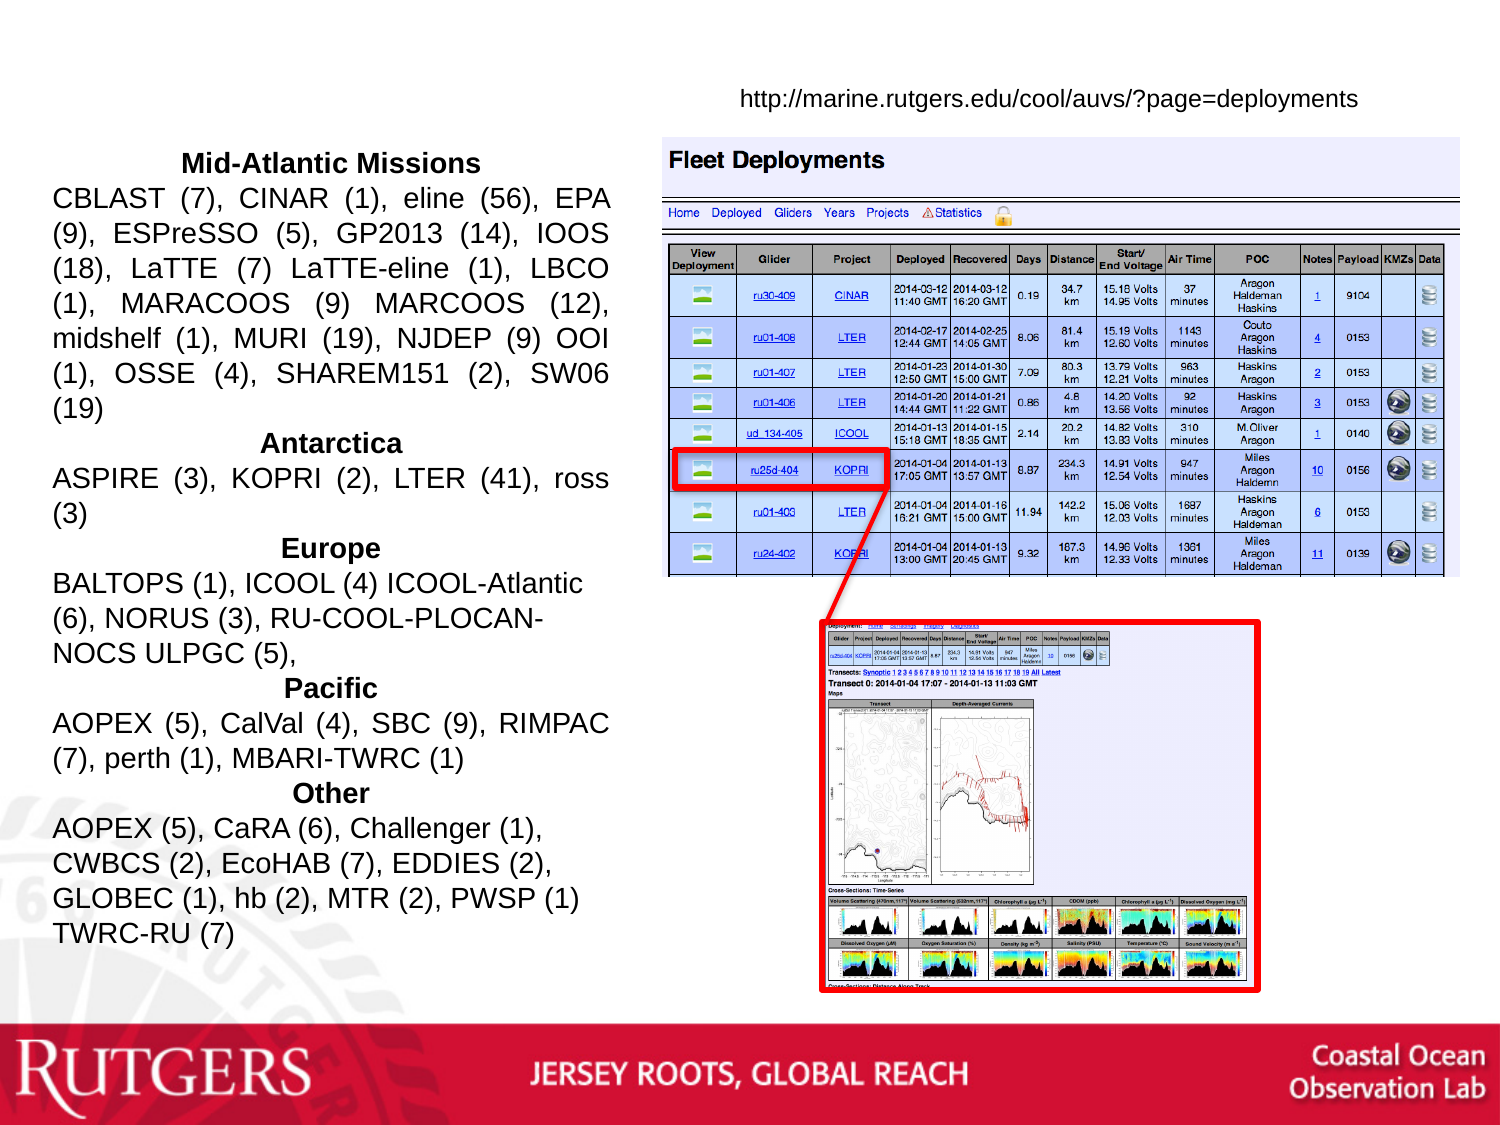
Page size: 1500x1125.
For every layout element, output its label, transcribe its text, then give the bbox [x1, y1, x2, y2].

text_box http://marine.rutgers.edu/cool/auvs/?page=deployments [725, 75, 1500, 120]
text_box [674, 449, 1255, 987]
text_box Mid-Atlantic Missions CBLAST (7), CINAR (1), eline (56), EPA (9), ESPreSSO (5), GP2013 (14), IOOS (18), LaTTE (7) LaTTE-eline (1), LBCO (1), MARACOOS (9) MARCOOS (12), midshelf (1), MURI (19), NJDEP (9) OOI (1), OSSE (4), SHAREM151 (2), SW06 (19) Antarctica ASPIRE (3), KOPRI (2), LTER (41), ross (3) Europe BALTOPS (1), ICOOL (4) ICOOL-Atlantic (6), NORUS (3), RU-COOL-PLOCAN-NOCS ULPGC (5), Pacific AOPEX (5), CalVal (4), SBC (9), RIMPAC (7), perth (1), MBARI-TWRC (1) Other AOPEX (5), CaRA (6), Challenger (1), CWBCS (2), EcoHAB (7), EDDIES (2), GLOBEC (1), hb (2), MTR (2), PWSP (1) TWRC-RU (7) [37, 137, 625, 957]
picture [0, 0, 1500, 1125]
